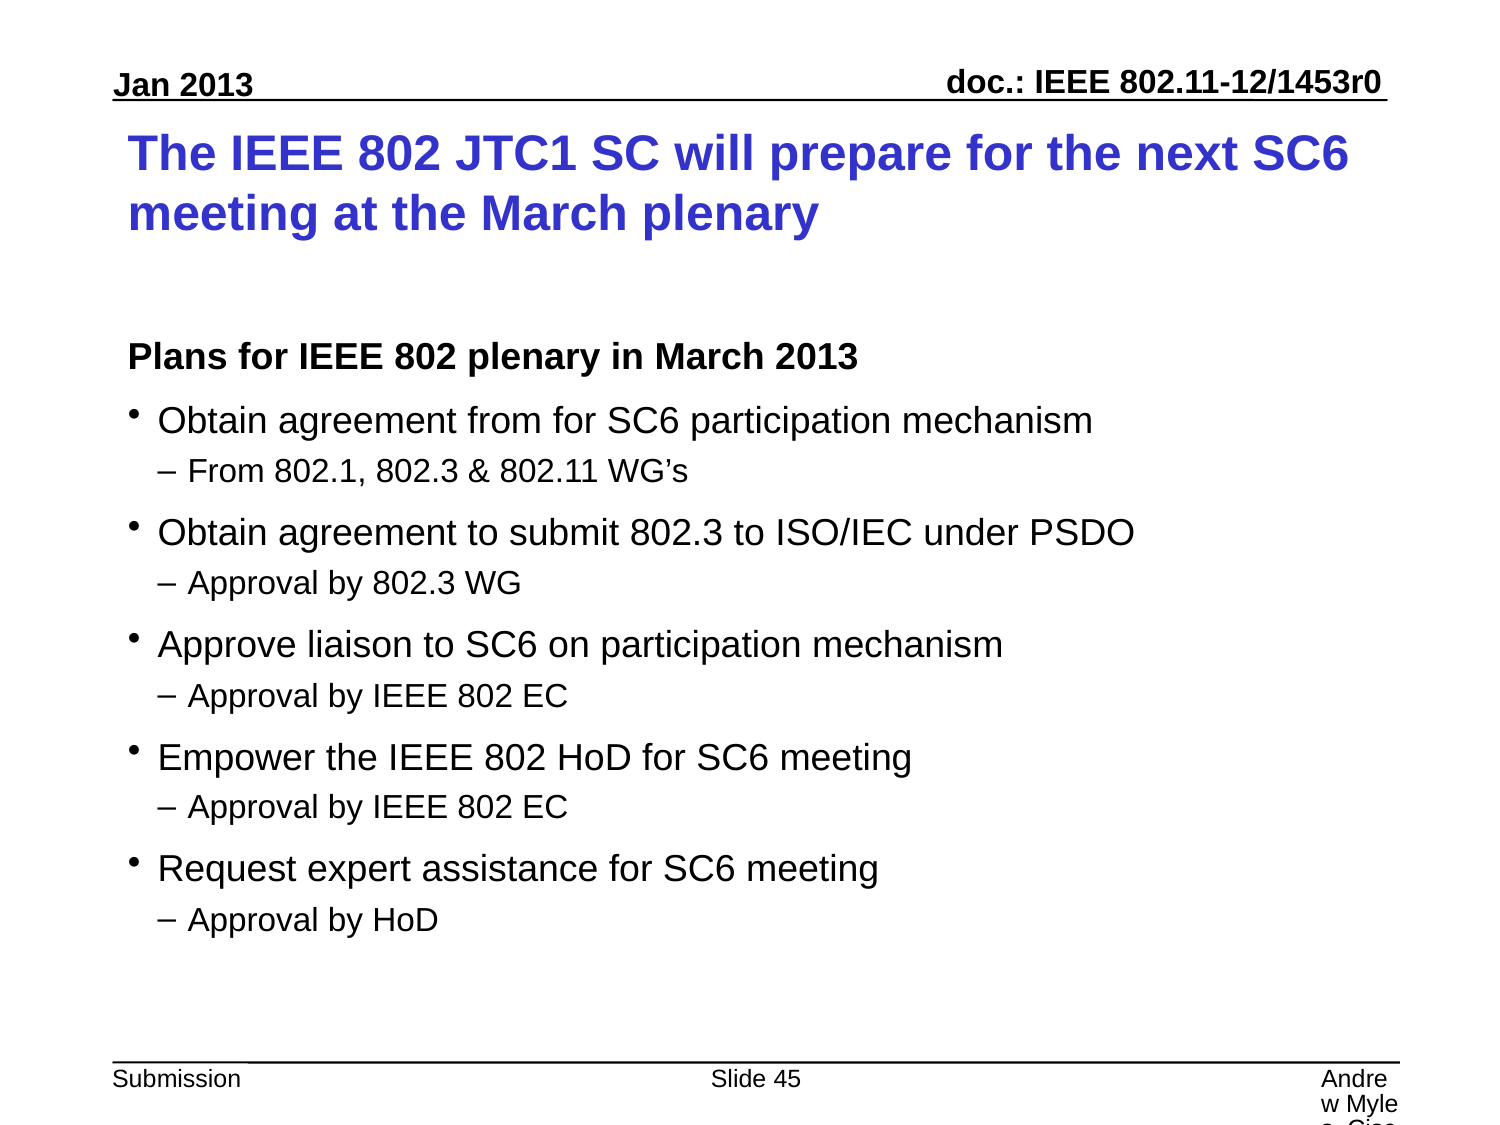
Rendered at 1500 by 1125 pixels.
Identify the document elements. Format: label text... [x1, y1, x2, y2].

footer Andrew Myles, Cisco [1320, 1061, 1402, 1093]
list Plans for IEEE 802 plenary in March 2013 Obtain agreement from for SC6 participation mechanism From 802.1, 802.3 & 802.11 WG’s Obtain agreement to submit 802.3 to ISO/IEC under PSDO Approval by 802.3 WG Approve liaison to SC6 on participation mechanism Approval by IEEE 802 EC Empower the IEEE 802 HoD for SC6 meeting Approval by IEEE 802 EC Request expert assistance for SC6 meeting Approval by HoD [112, 324, 1388, 1000]
slide_number Slide 45 [709, 1061, 803, 1093]
title The IEEE 802 JTC1 SC will prepare for the next SC6 meeting at the March plenary [112, 112, 1388, 288]
